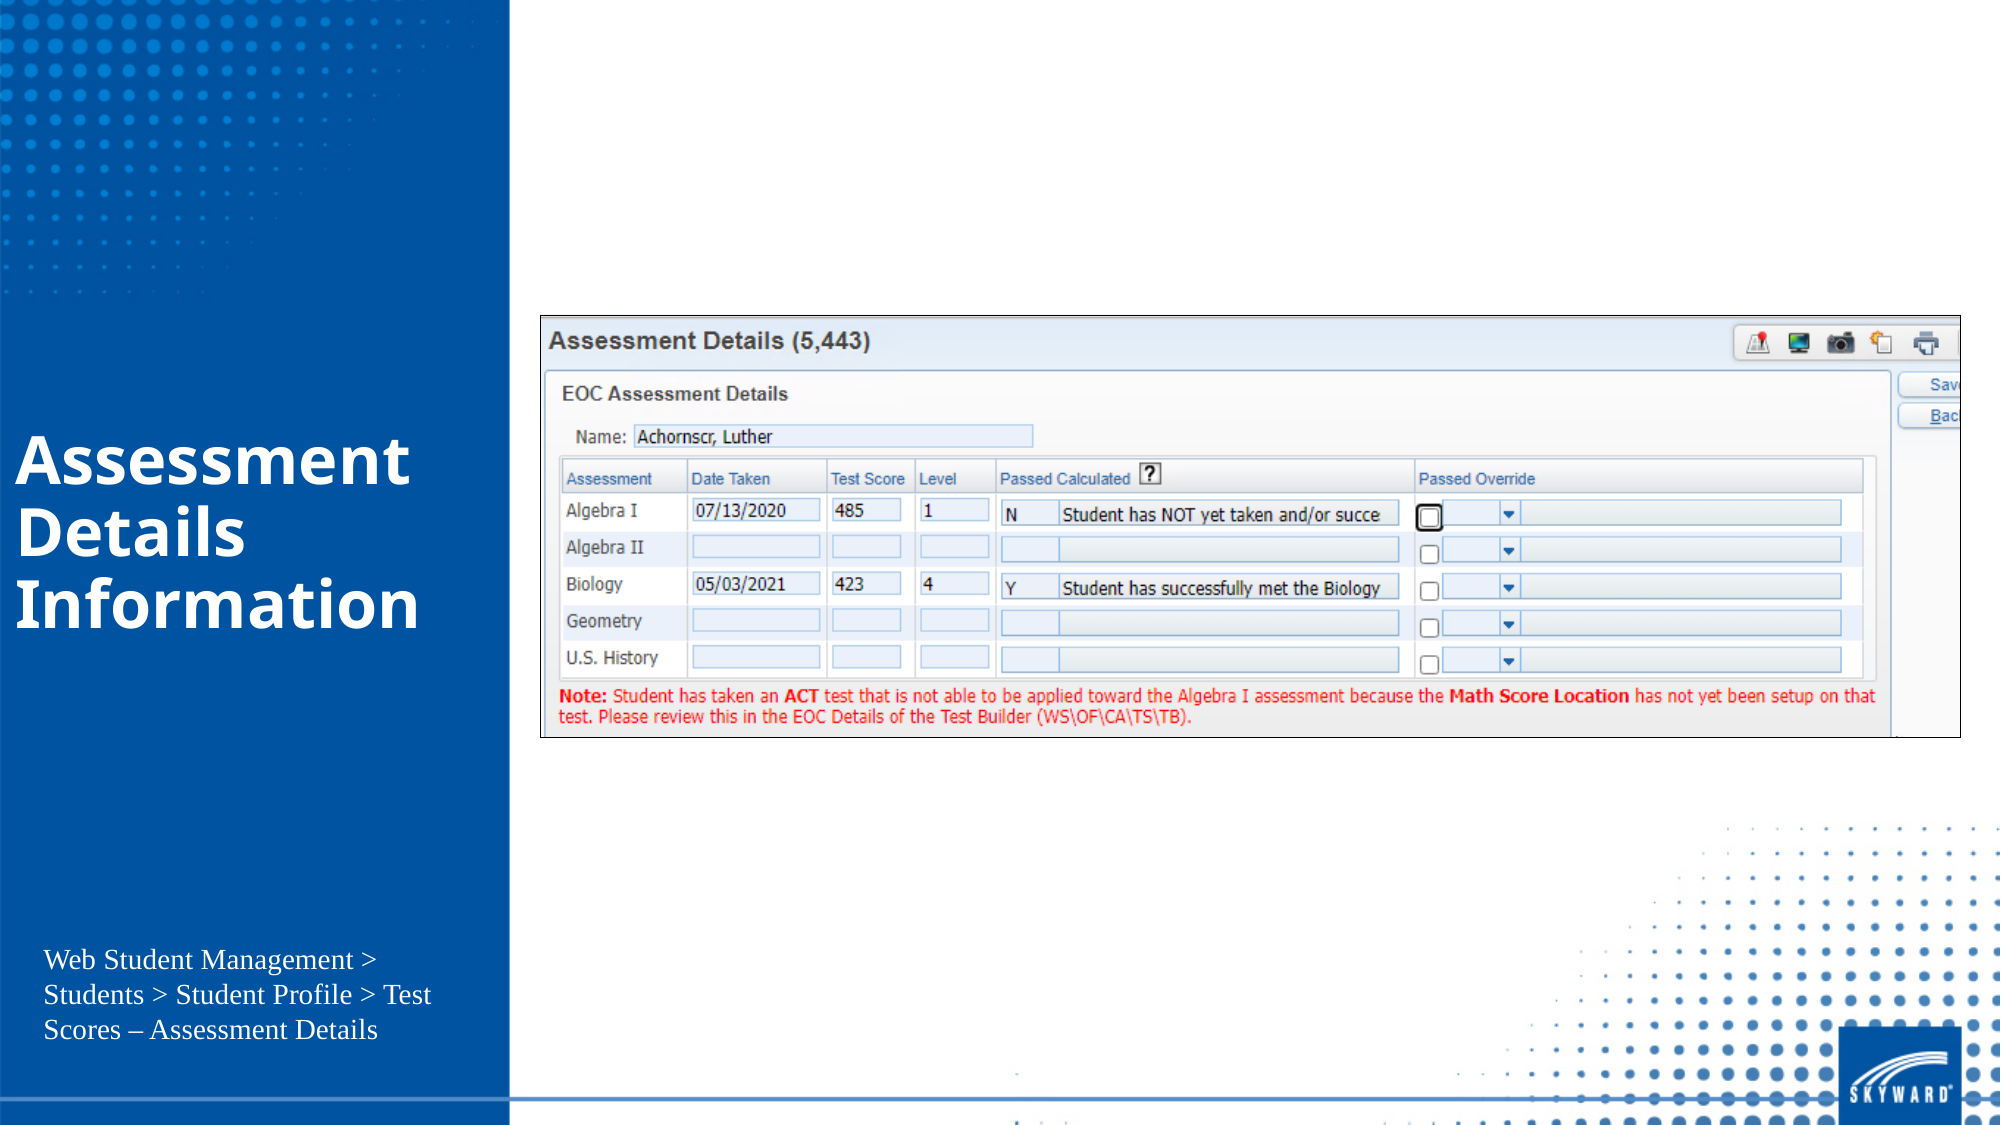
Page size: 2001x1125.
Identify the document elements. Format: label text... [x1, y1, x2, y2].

picture [0, 0, 2000, 1125]
text_box Assessment Details Information [0, 248, 526, 651]
text_box Web Student Management > Students > Student Profile > Test Scores – Assessment Details [28, 932, 498, 1053]
